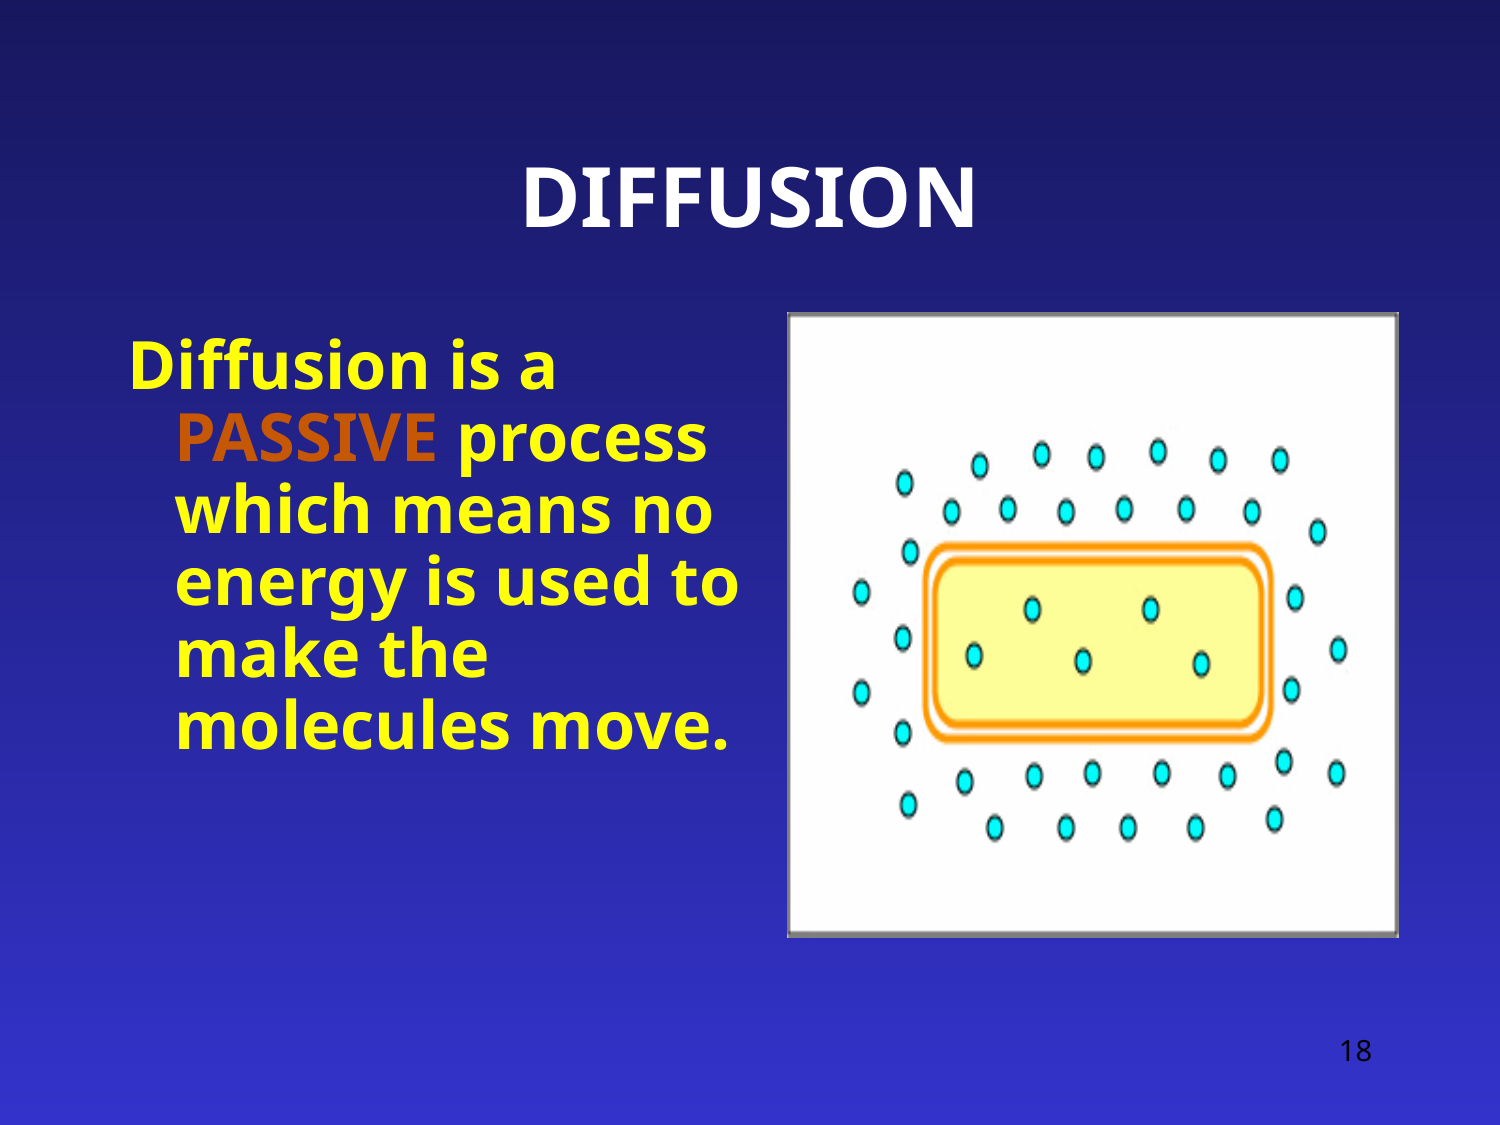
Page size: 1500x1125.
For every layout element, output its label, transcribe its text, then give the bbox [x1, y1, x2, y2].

slide_number 18 [1074, 1025, 1388, 1100]
list Diffusion is a PASSIVE process which means no energy is used to make the molecules move. [37, 324, 763, 1001]
picture [787, 312, 1399, 938]
title DIFFUSION [112, 99, 1388, 288]
